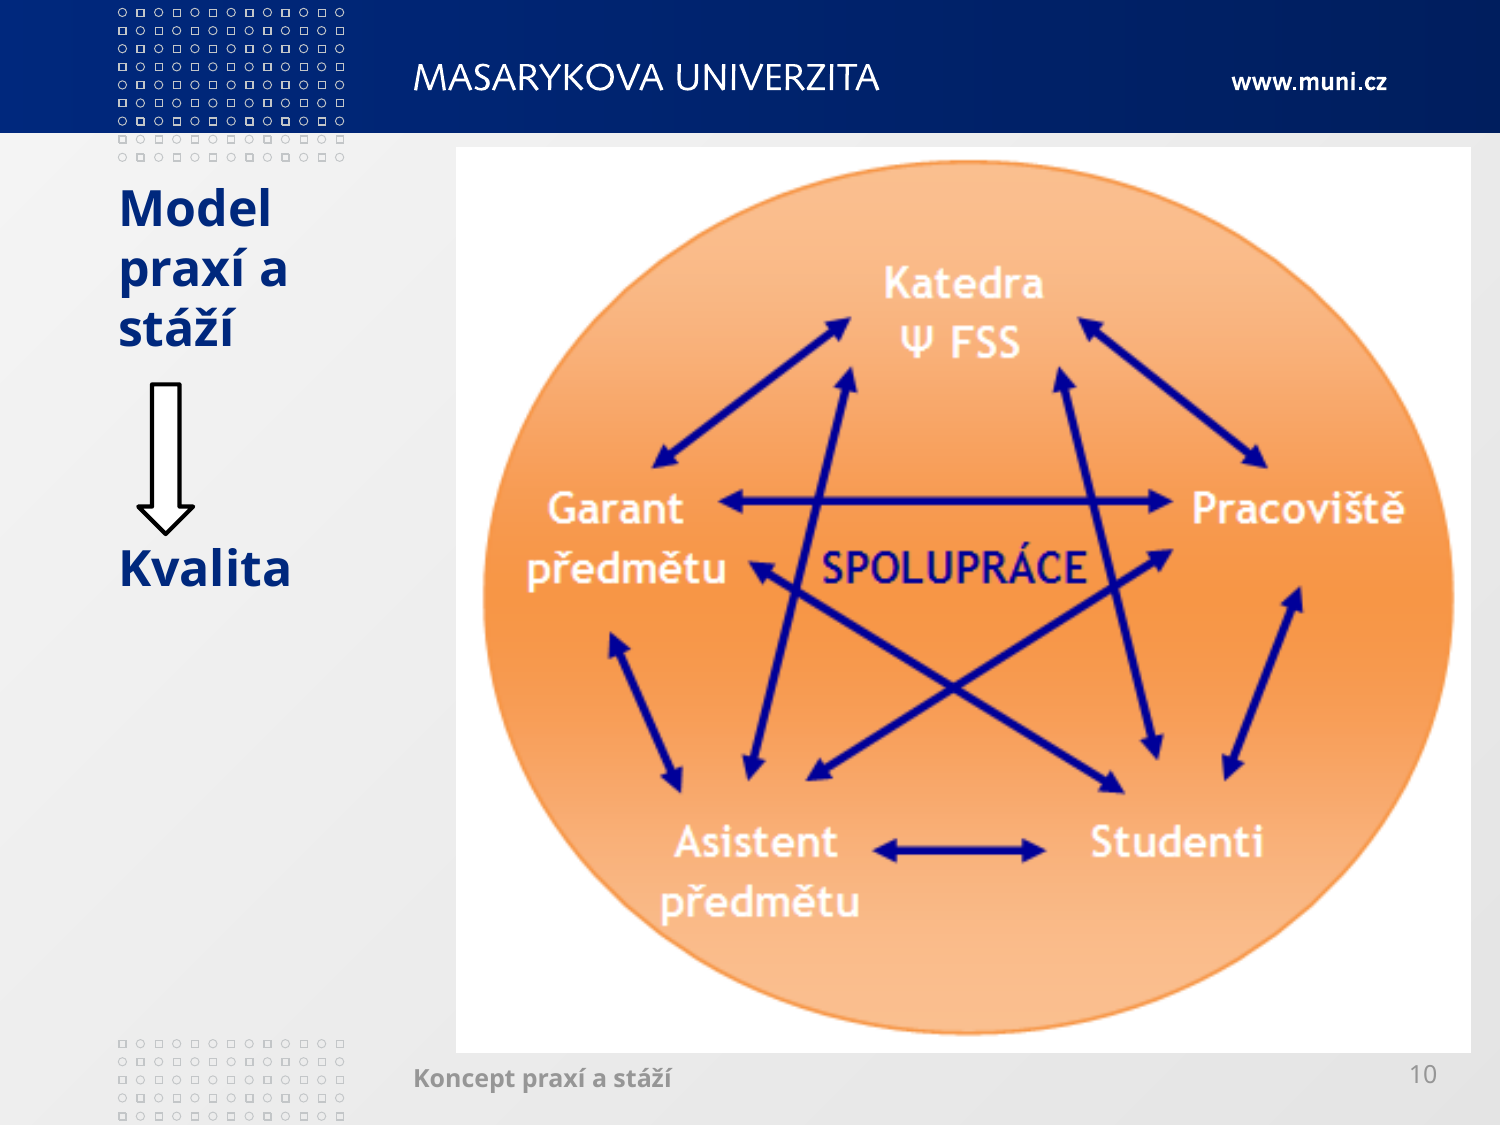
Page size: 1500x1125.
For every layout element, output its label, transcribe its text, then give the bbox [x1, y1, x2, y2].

footer Koncept praxí a stáží [412, 1024, 1075, 1101]
title Model praxí a stáží Kvalita [117, 228, 413, 310]
picture [456, 146, 1472, 1054]
slide_number 10 [1124, 1062, 1438, 1101]
list [0, 310, 451, 987]
text_box [136, 382, 196, 537]
